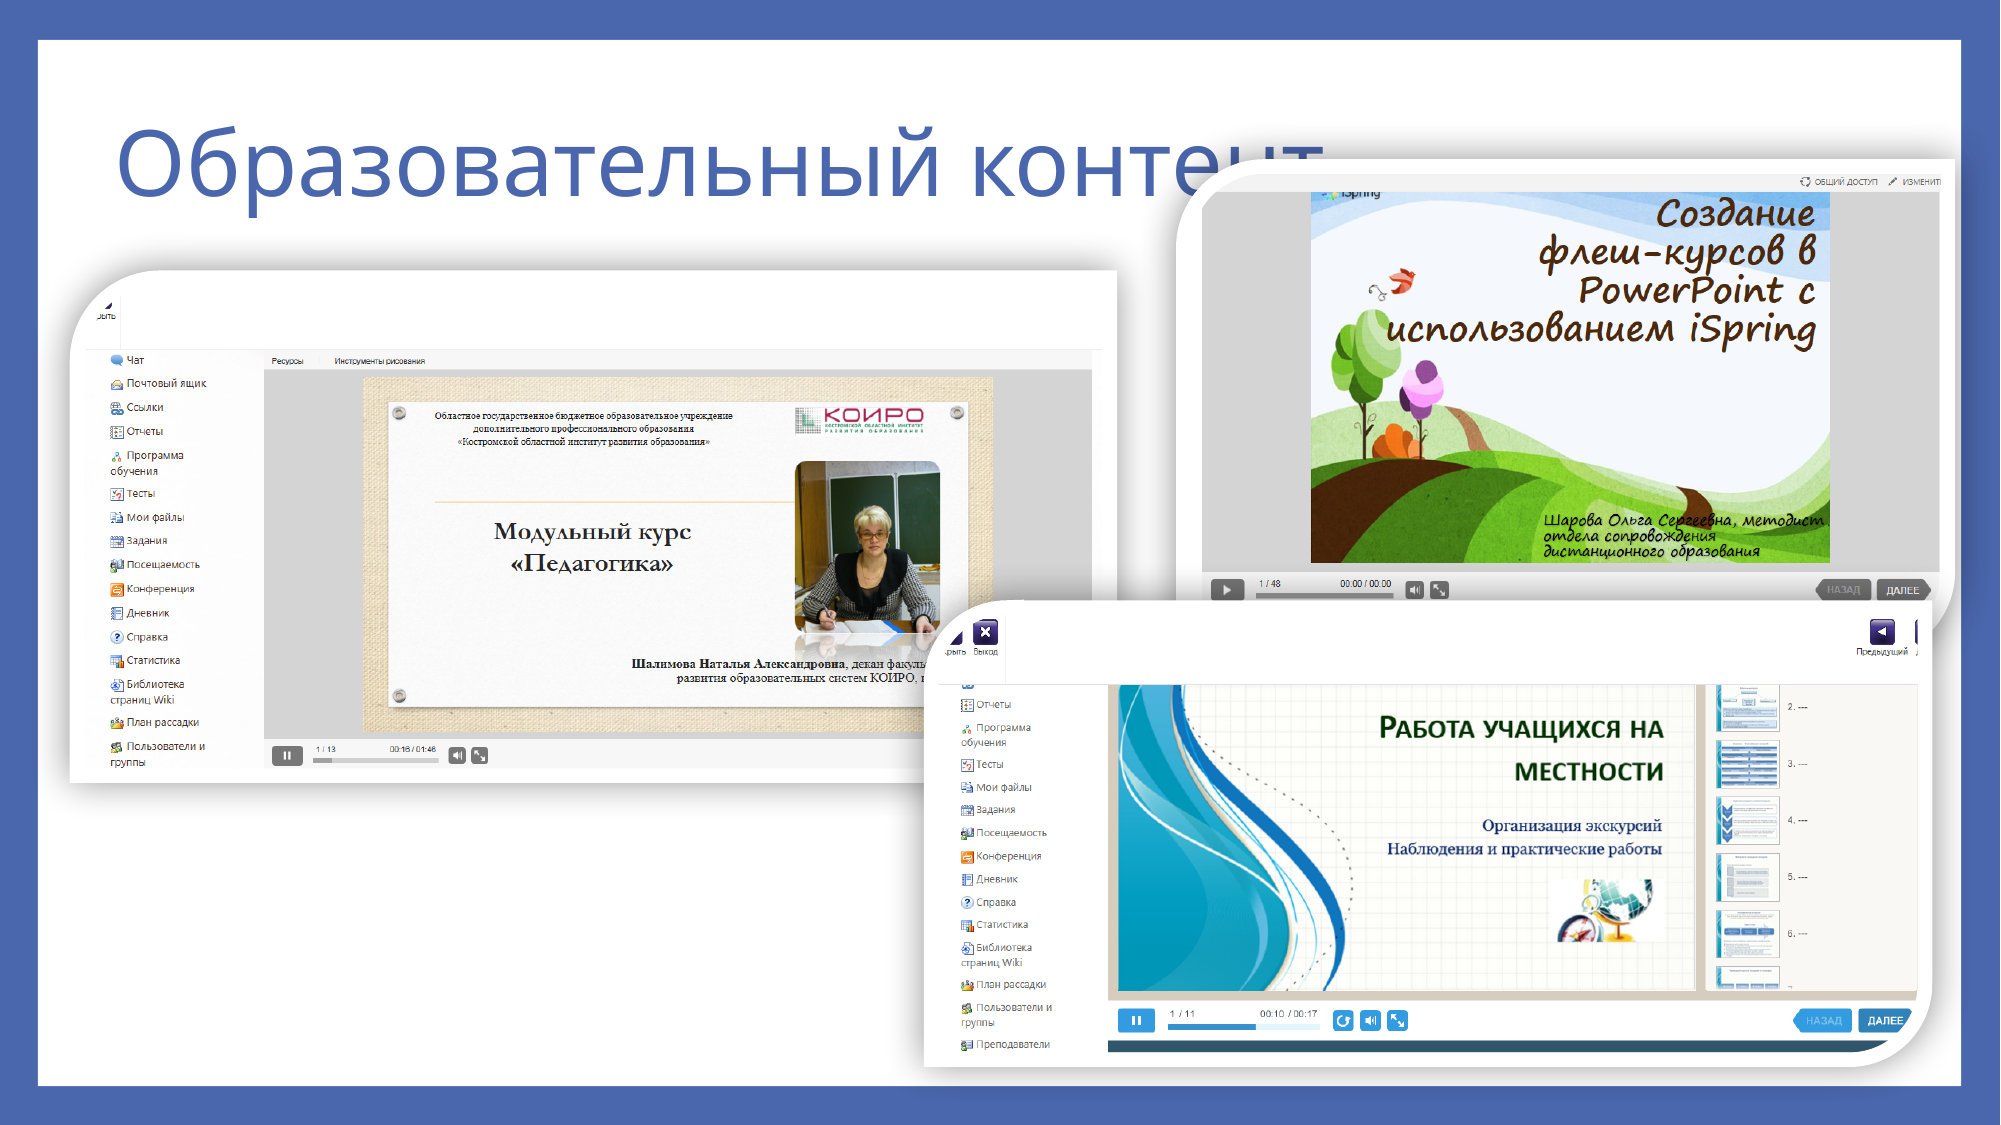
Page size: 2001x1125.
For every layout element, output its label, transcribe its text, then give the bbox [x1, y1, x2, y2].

title Образовательный контент [99, 55, 1720, 277]
picture [930, 166, 1949, 1060]
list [76, 277, 1111, 776]
